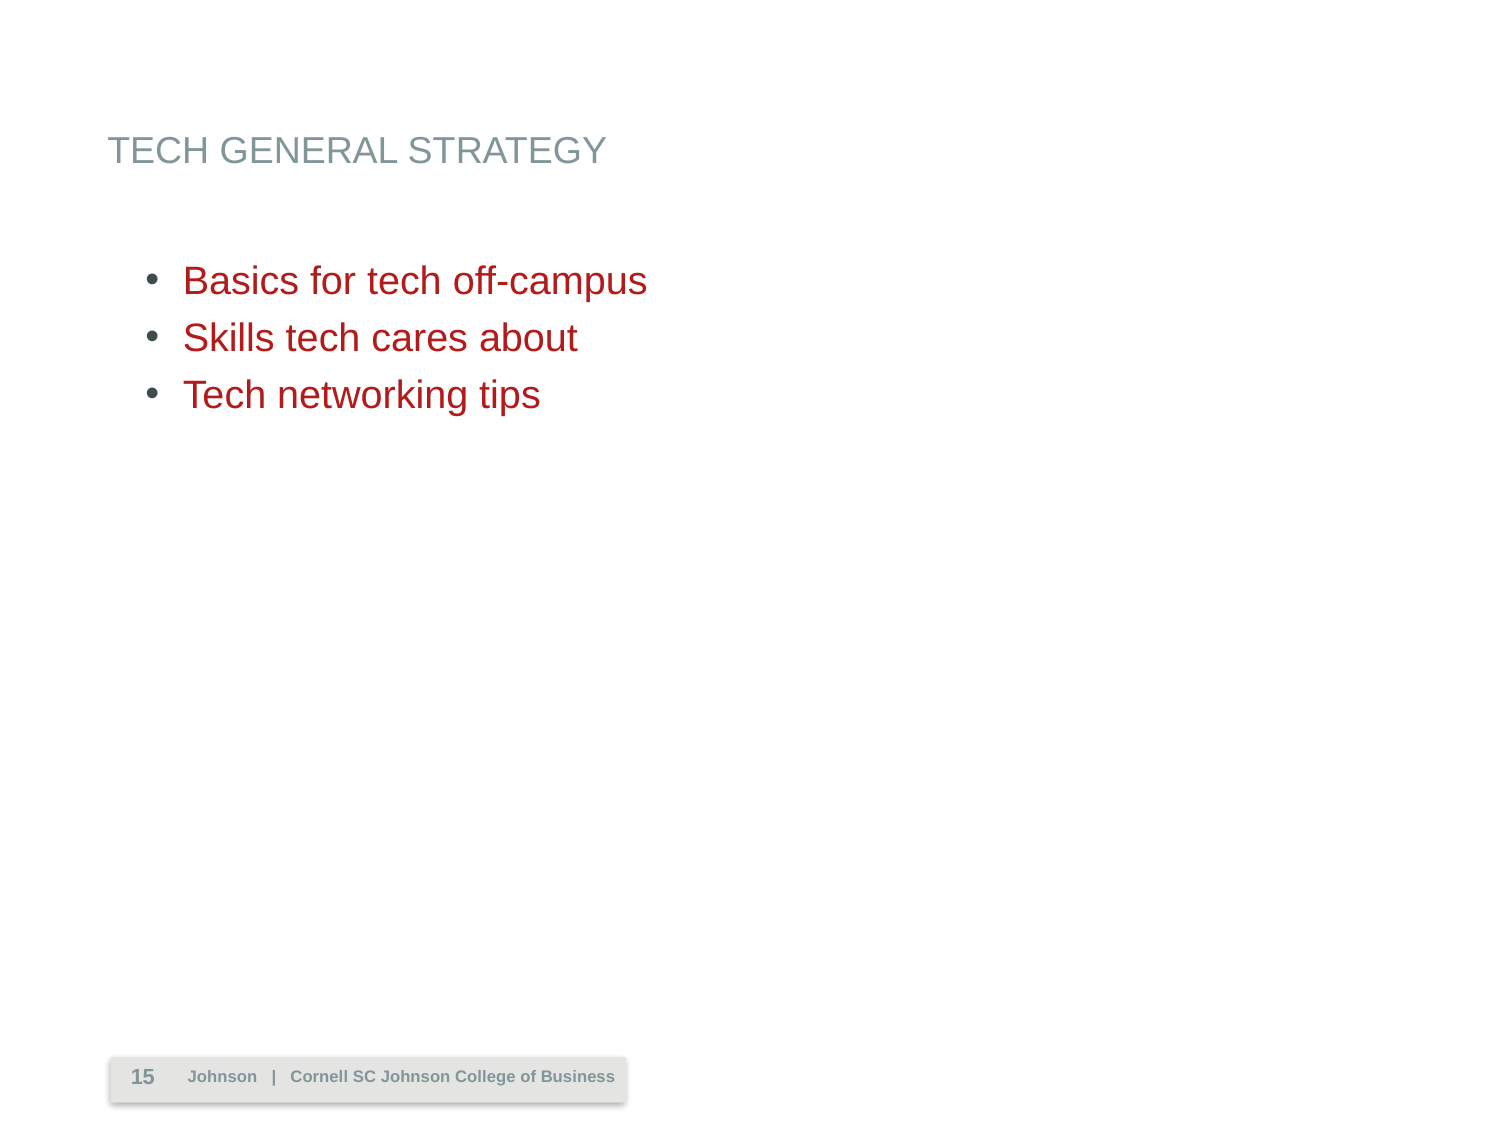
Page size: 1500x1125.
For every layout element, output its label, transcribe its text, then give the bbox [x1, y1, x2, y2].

text_box Basics for tech off-campus Skills tech cares about Tech networking tips [130, 238, 1130, 922]
text_box TECH GENERAL STRATEGY [0, 118, 737, 179]
